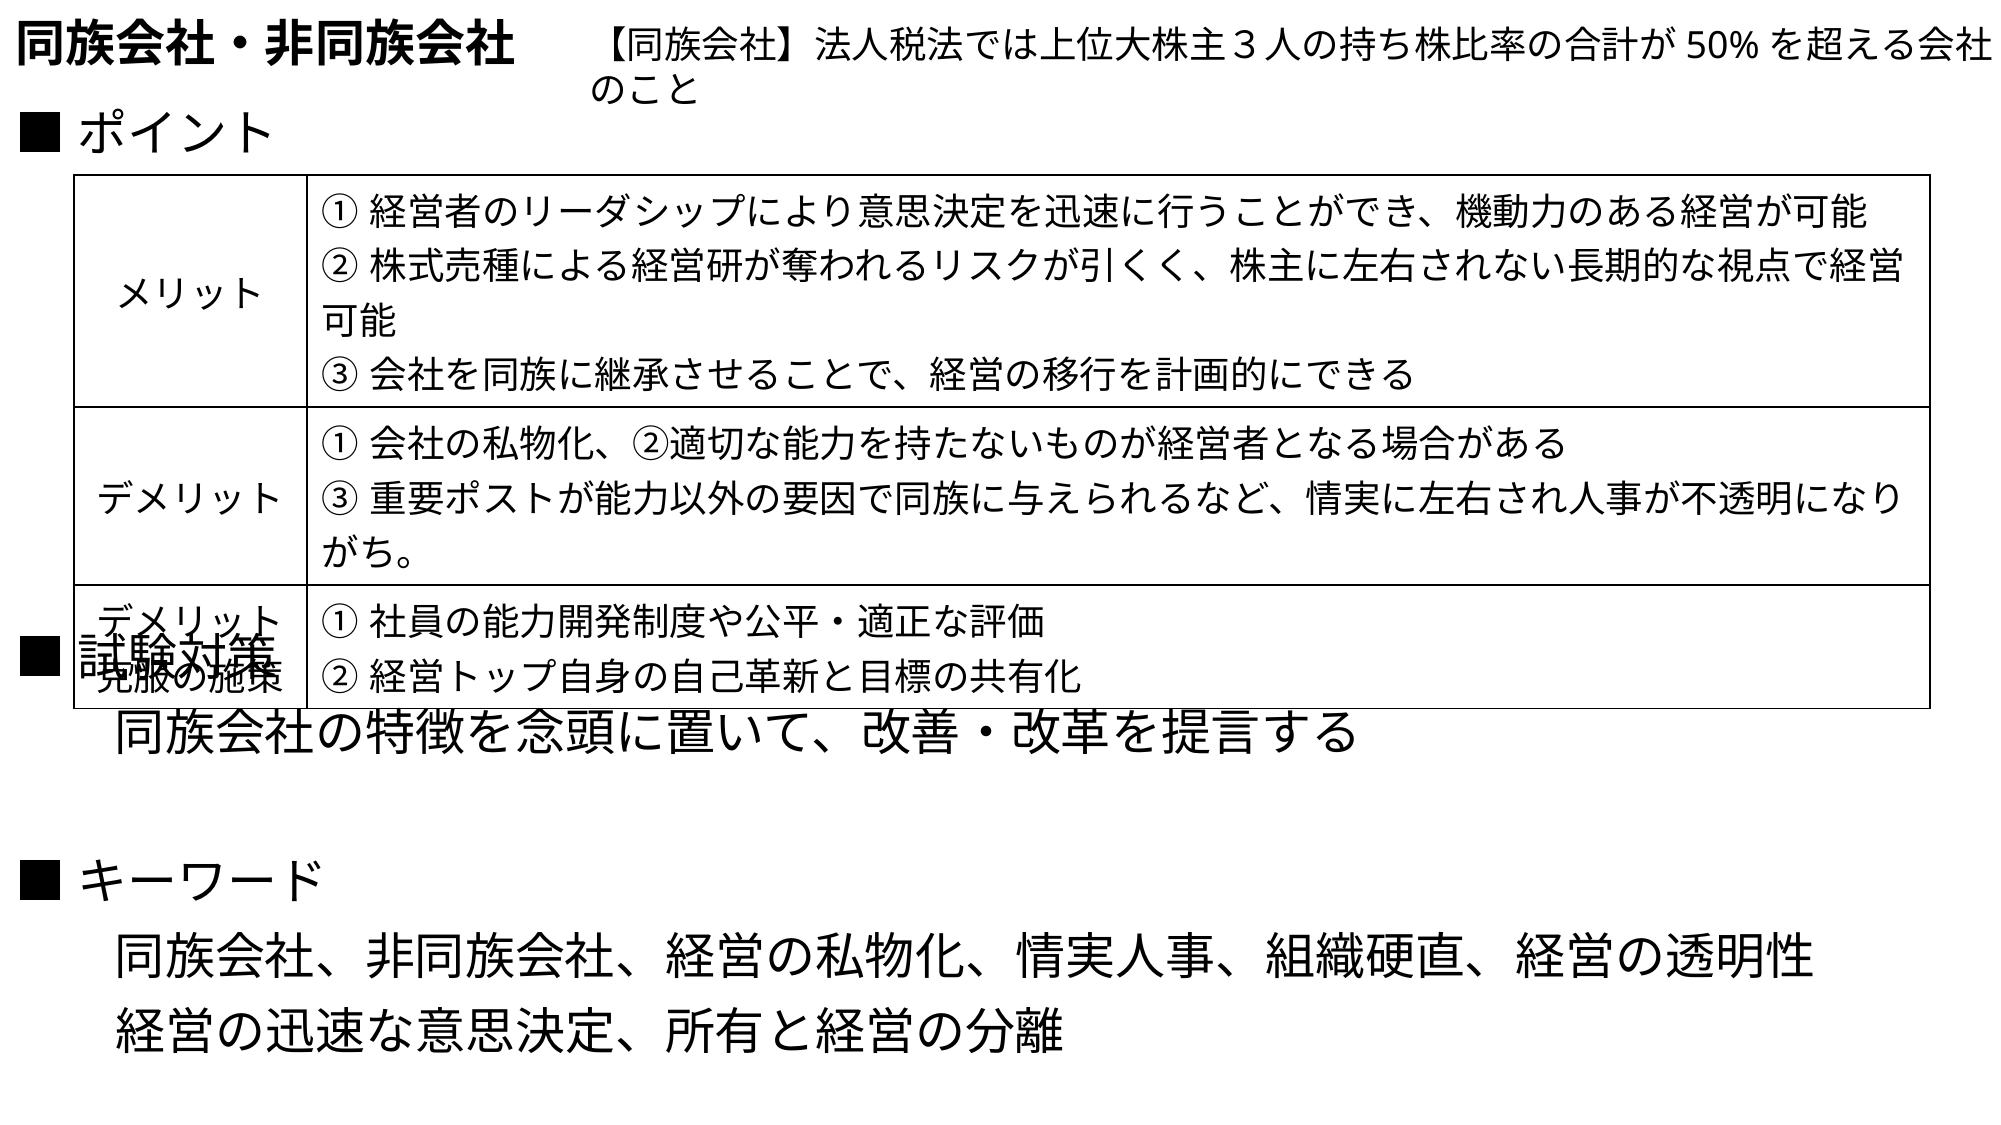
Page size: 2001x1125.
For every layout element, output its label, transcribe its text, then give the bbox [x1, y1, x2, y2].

text_box 【同族会社】法人税法では上位大株主３人の持ち株比率の合計が50%を超える会社のこと [574, 13, 2000, 119]
table_cell ①会社の私物化、②適切な能力を持たないものが経営者となる場合がある ③重要ポストが能力以外の要因で同族に与えられるなど、情実に左右され人事が不透明になりがち。 [308, 408, 1929, 584]
table_cell デメリット [75, 408, 306, 584]
table_cell デメリット 克服の施策 [75, 586, 306, 708]
title 同族会社・非同族会社 [0, 0, 2000, 91]
table_header メリット [75, 176, 306, 406]
list ■ポイント ■試験対策 同族会社の特徴を念頭に置いて、改善・改革を提言する ■キーワード 同族会社、非同族会社、経営の私物化、情実人事、組織硬直、経営の透明性 経営の迅速な意思決定、所有と経営の分離 [0, 100, 2000, 1125]
table_header ①経営者のリーダシップにより意思決定を迅速に行うことができ、機動力のある経営が可能 ②株式売種による経営研が奪われるリスクが引くく、株主に左右されない長期的な視点で経営可能 ③会社を同族に継承させることで、経営の移行を計画的にできる [308, 176, 1929, 406]
table_cell ①社員の能力開発制度や公平・適正な評価 ②経営トップ自身の自己革新と目標の共有化 [308, 586, 1929, 708]
